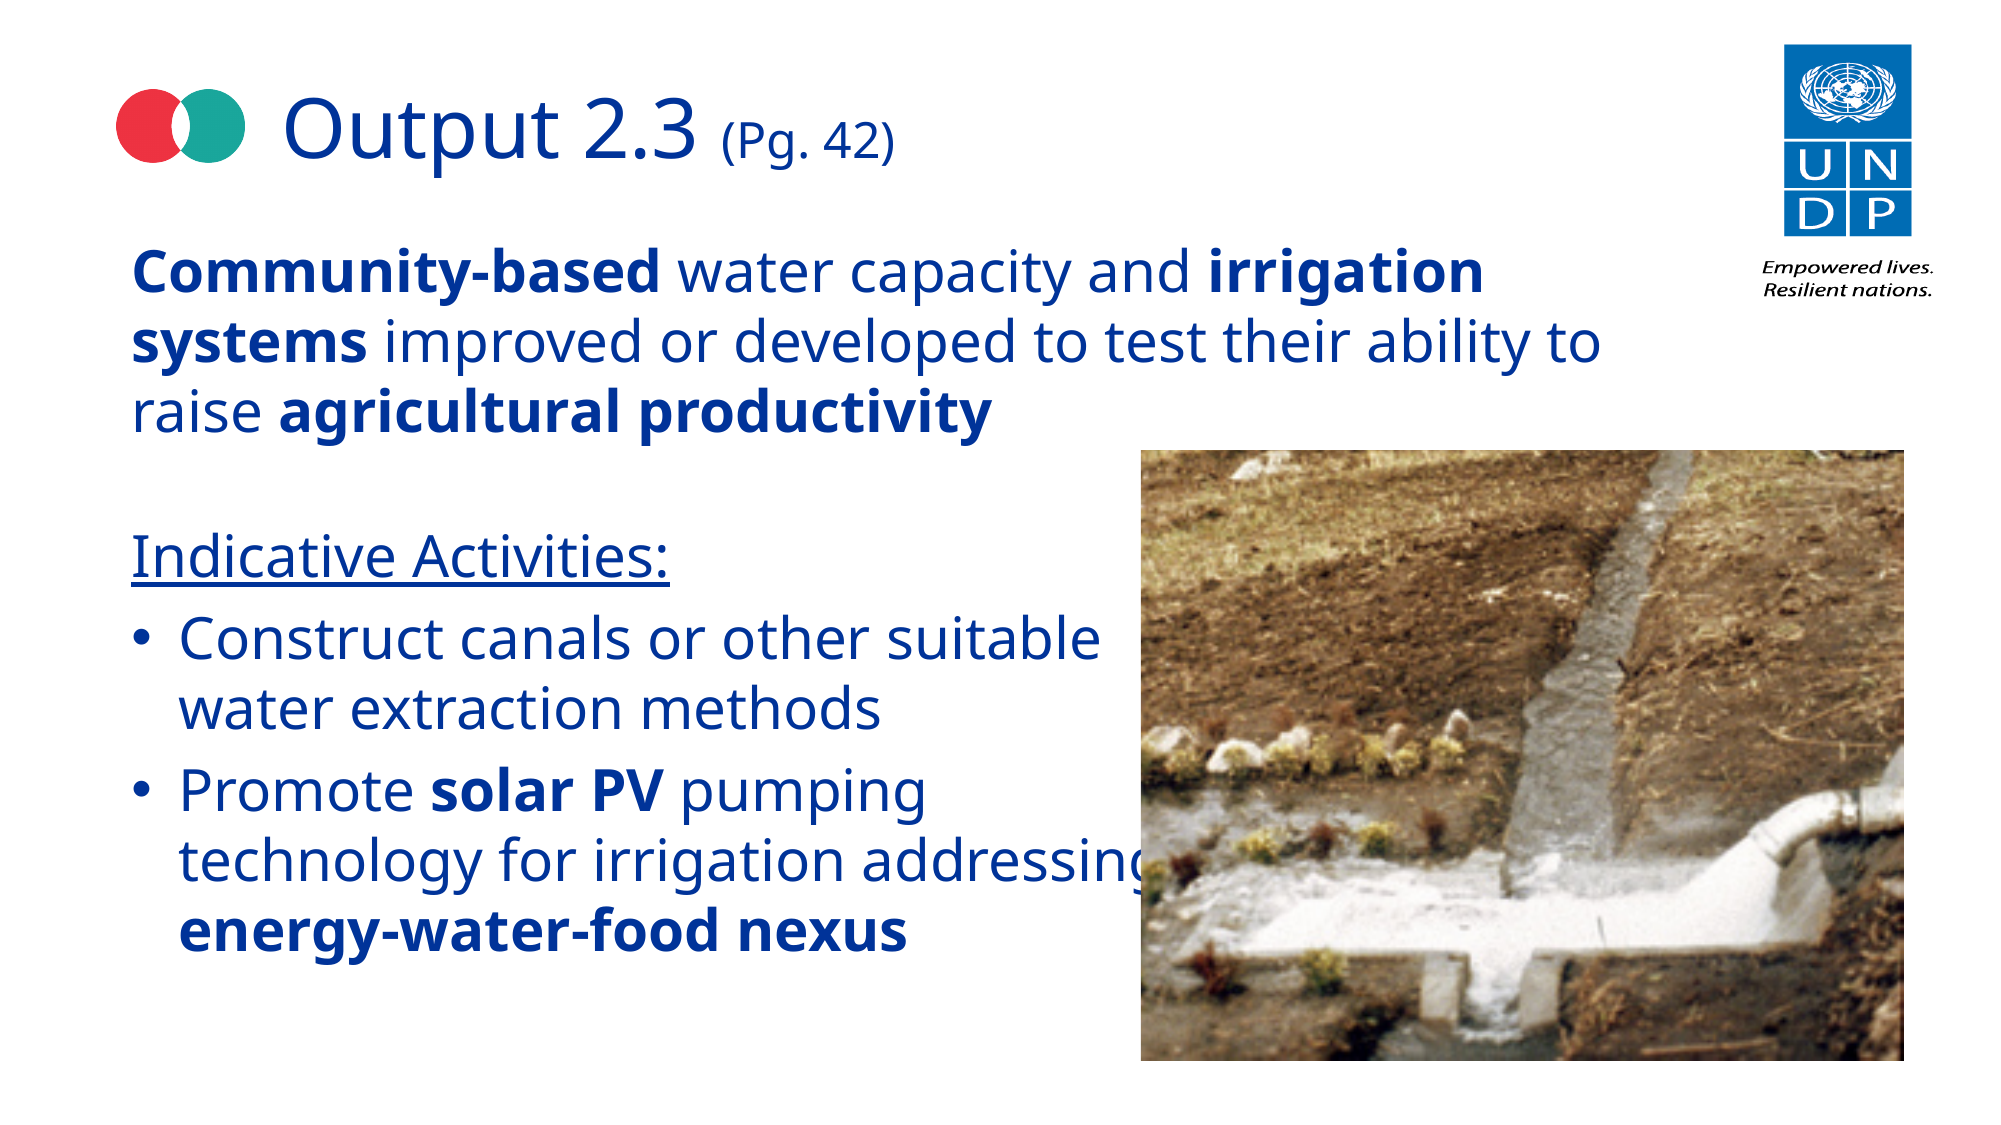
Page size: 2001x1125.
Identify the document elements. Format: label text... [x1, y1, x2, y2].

list Community-based water capacity and irrigation systems improved or developed to test their ability to raise agricultural productivity [116, 226, 1713, 512]
picture [1140, 450, 1906, 1125]
picture [1749, 37, 1942, 302]
list Output 2.3 (Pg. 42) [116, 67, 1150, 173]
text_box Indicative Activities: Construct canals or other suitable water extraction methods Promote solar PV pumping technology for irrigation addressing energy-water-food nexus [116, 512, 1135, 1079]
picture [116, 89, 245, 164]
